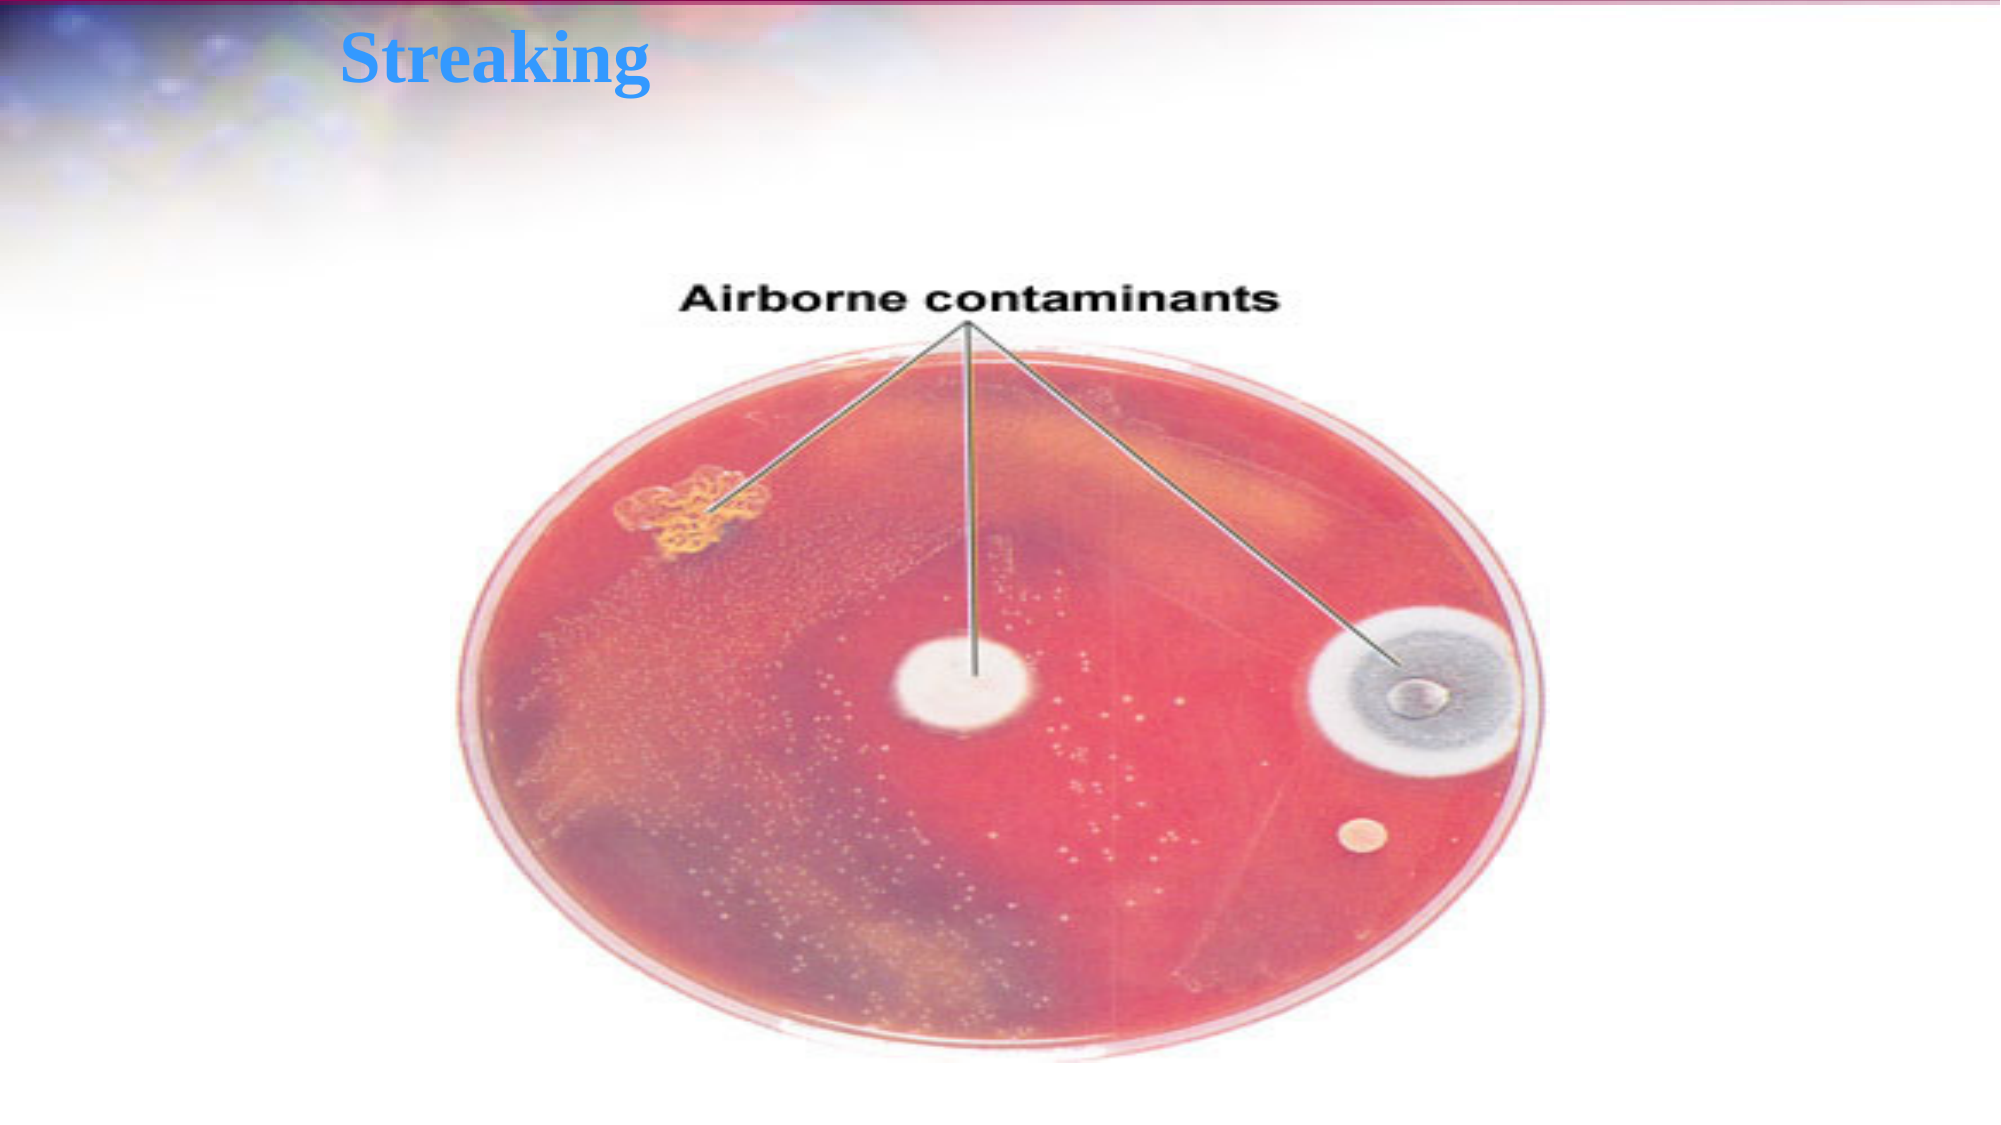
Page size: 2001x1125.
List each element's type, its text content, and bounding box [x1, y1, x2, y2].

title Streaking [324, 0, 1675, 200]
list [449, 272, 1551, 1063]
picture [0, 0, 2000, 413]
